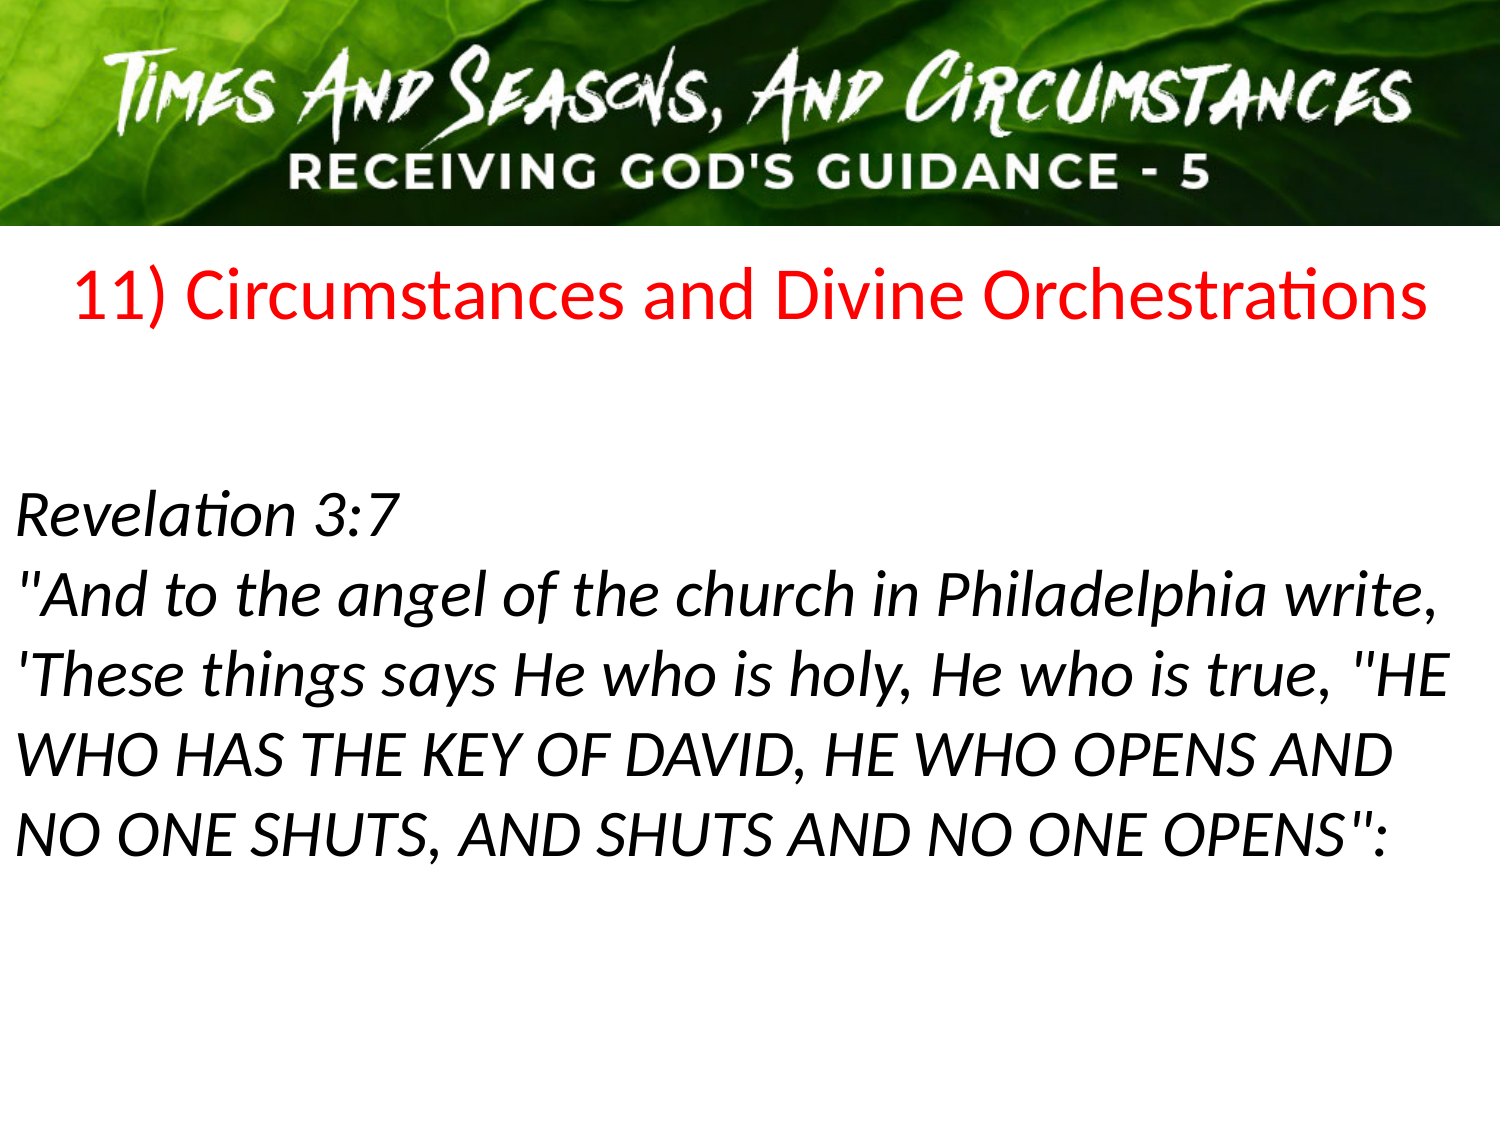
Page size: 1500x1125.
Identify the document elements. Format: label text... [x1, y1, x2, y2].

text_box 11) Circumstances and Divine Orchestrations [0, 237, 1500, 343]
picture [0, 0, 1500, 226]
text_box Revelation 3:7 "And to the angel of the church in Philadelphia write, 'These things says He who is holy, He who is true, "HE WHO HAS THE KEY OF DAVID, HE WHO OPENS AND NO ONE SHUTS, AND SHUTS AND NO ONE OPENS": [0, 462, 1500, 877]
